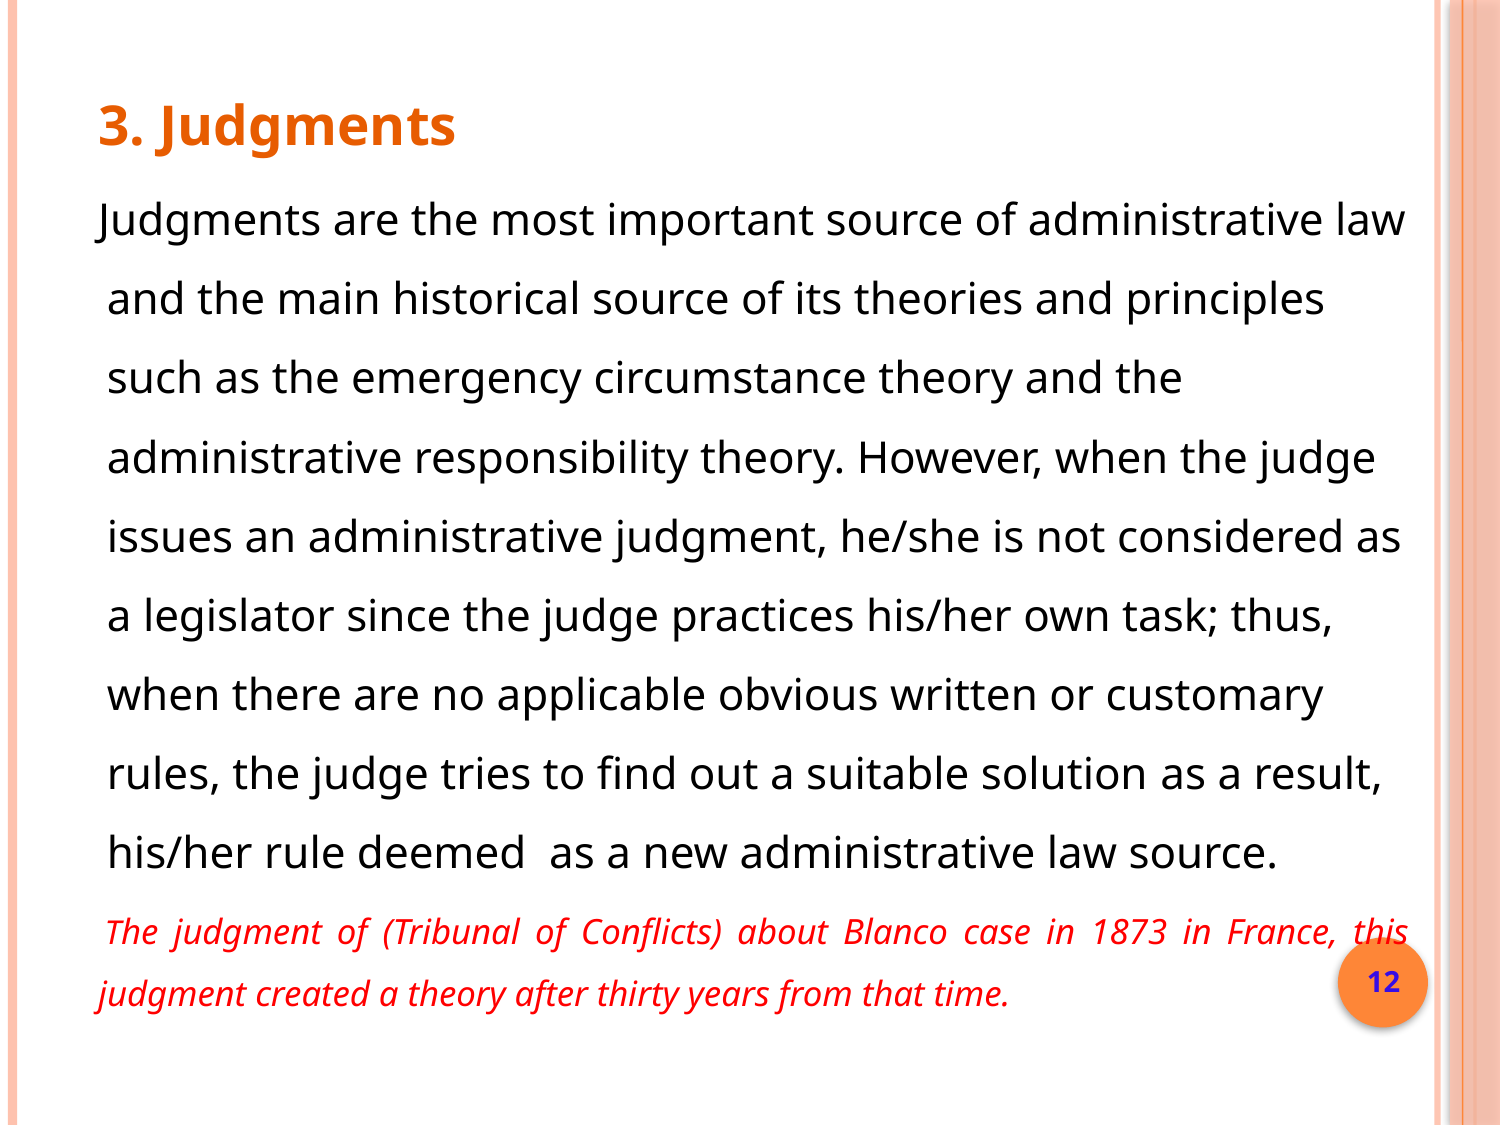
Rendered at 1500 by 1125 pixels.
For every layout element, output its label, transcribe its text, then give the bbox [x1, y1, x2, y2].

slide_number 12 [1333, 940, 1434, 1027]
list 3. Judgments Judgments are the most important source of administrative law and the main historical source of its theories and principles such as the emergency circumstance theory and the administrative responsibility theory. However, when the judge issues an administrative judgment, he/she is not considered as a legislator since the judge practices his/her own task; thus, when there are no applicable obvious written or customary rules, the judge tries to find out a suitable solution as a result, his/her rule deemed as a new administrative law source. The judgment of (Tribunal of Conflicts) about Blanco case in 1873 in France, this judgment created a theory after thirty years from that time. [75, 50, 1425, 1038]
